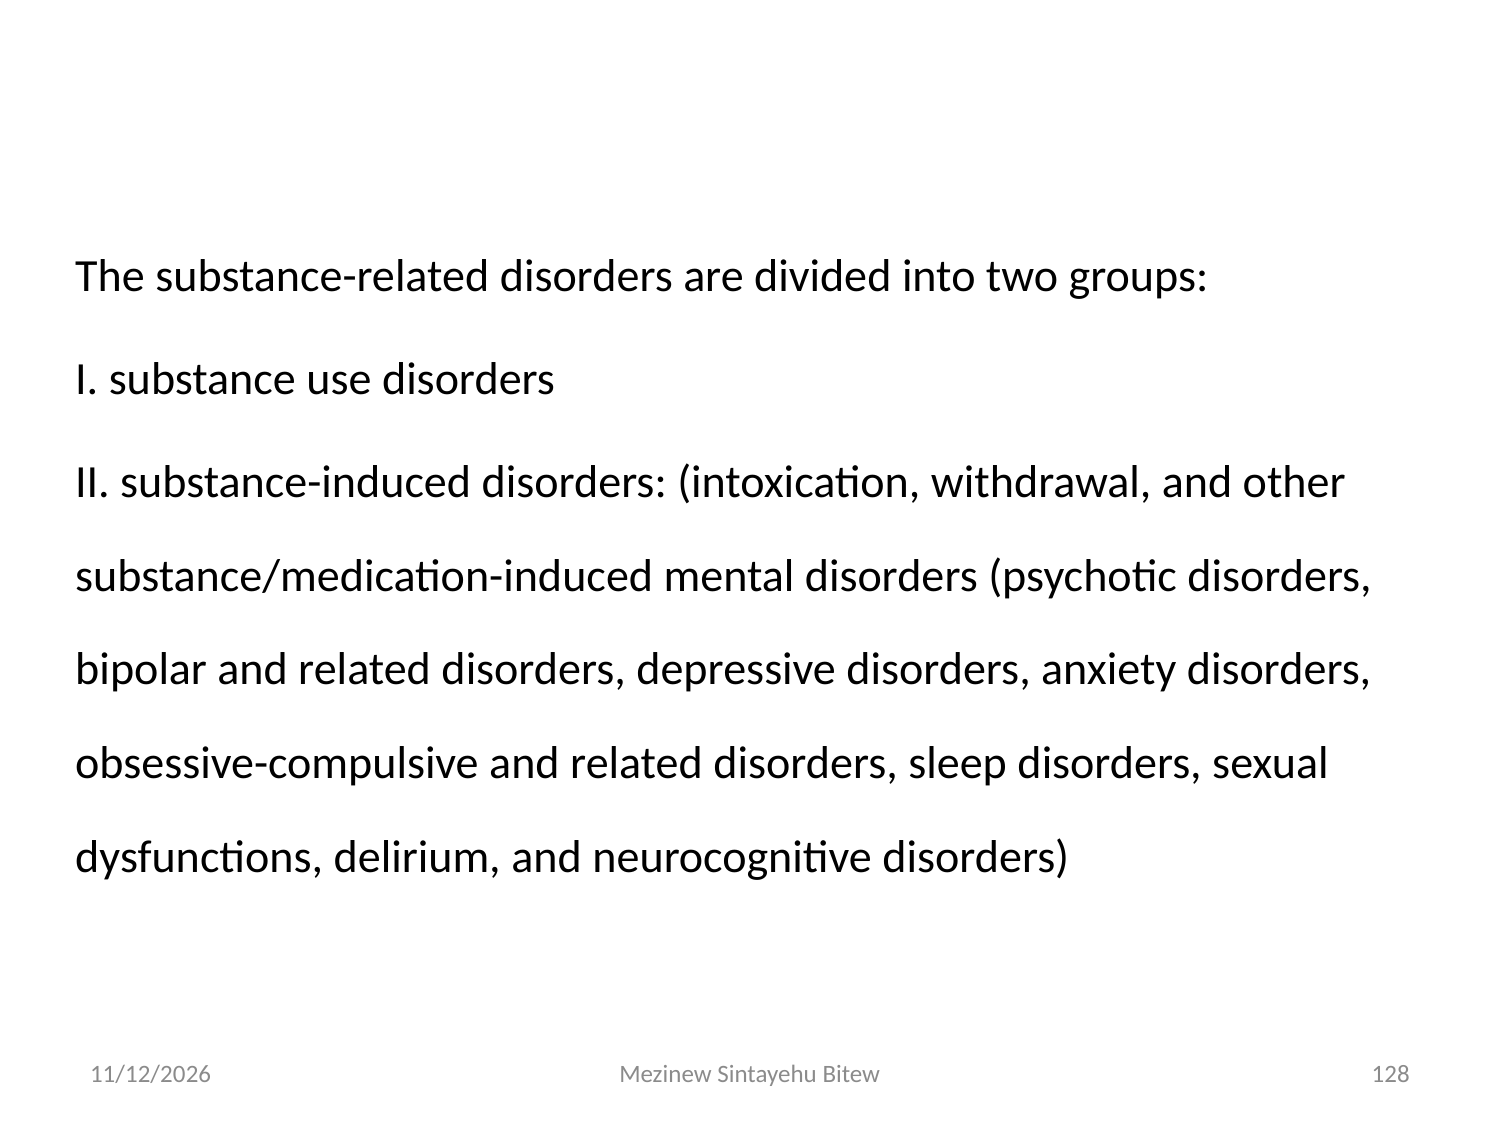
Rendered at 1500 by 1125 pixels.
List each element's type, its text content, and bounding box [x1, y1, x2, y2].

footer Mezinew Sintayehu Bitew [512, 1042, 988, 1103]
list The substance-related disorders are divided into two groups: I. substance use disorders II. substance-induced disorders: (intoxication, withdrawal, and other substance/medication-induced mental disorders (psychotic disorders, bipolar and related disorders, depressive disorders, anxiety disorders, obsessive-compulsive and related disorders, sleep disorders, sexual dysfunctions, delirium, and neurocognitive disorders) [60, 80, 1397, 1014]
slide_number 128 [1074, 1042, 1425, 1103]
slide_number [75, 1042, 425, 1103]
